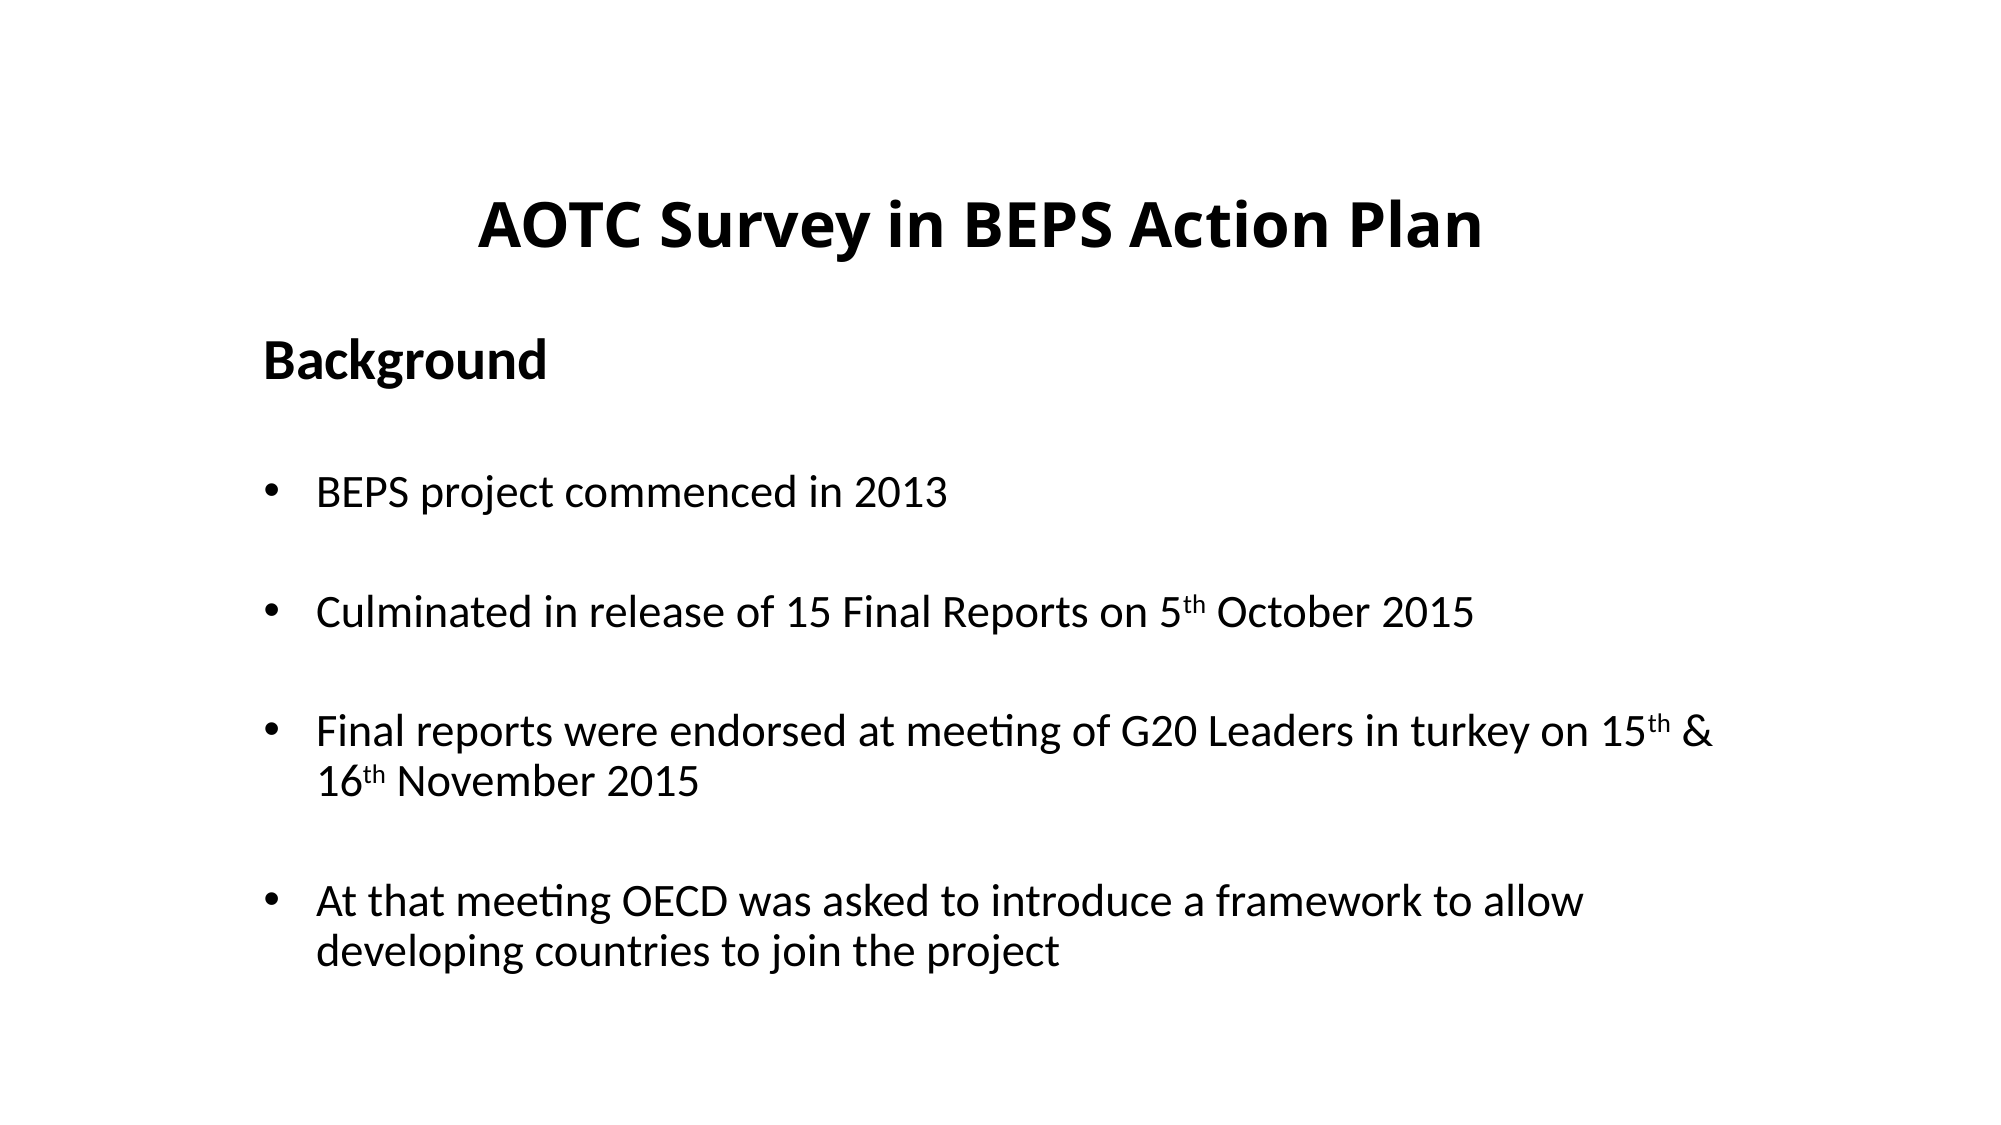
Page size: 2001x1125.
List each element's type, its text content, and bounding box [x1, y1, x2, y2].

subtitle Background BEPS project commenced in 2013 Culminated in release of 15 Final Reports on 5th October 2015 Final reports were endorsed at meeting of G20 Leaders in turkey on 15th & 16th November 2015 At that meeting OECD was asked to introduce a framework to allow developing countries to join the project [248, 322, 1749, 990]
title AOTC Survey in BEPS Action Plan [232, 137, 1733, 269]
